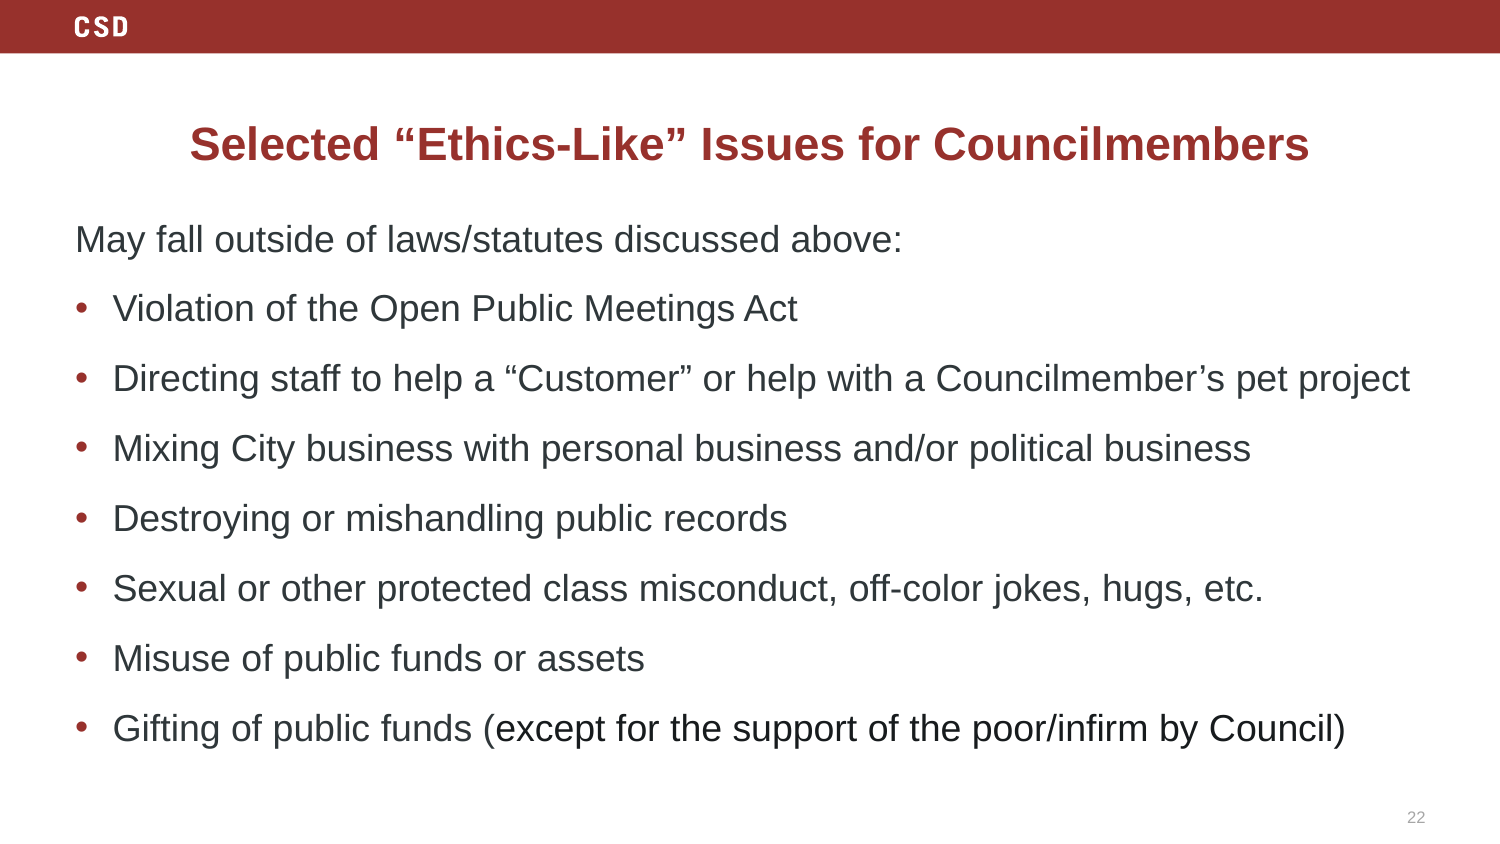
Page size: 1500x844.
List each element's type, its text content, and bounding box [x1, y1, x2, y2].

title Selected “Ethics-Like” Issues for Councilmembers [75, 79, 1425, 170]
list May fall outside of laws/statutes discussed above: Violation of the Open Public Meetings Act Directing staff to help a “Customer” or help with a Councilmember’s pet project Mixing City business with personal business and/or political business Destroying or mishandling public records Sexual or other protected class misconduct, off-color jokes, hugs, etc. Misuse of public funds or assets Gifting of public funds (except for the support of the poor/infirm by Council) [75, 214, 1425, 755]
